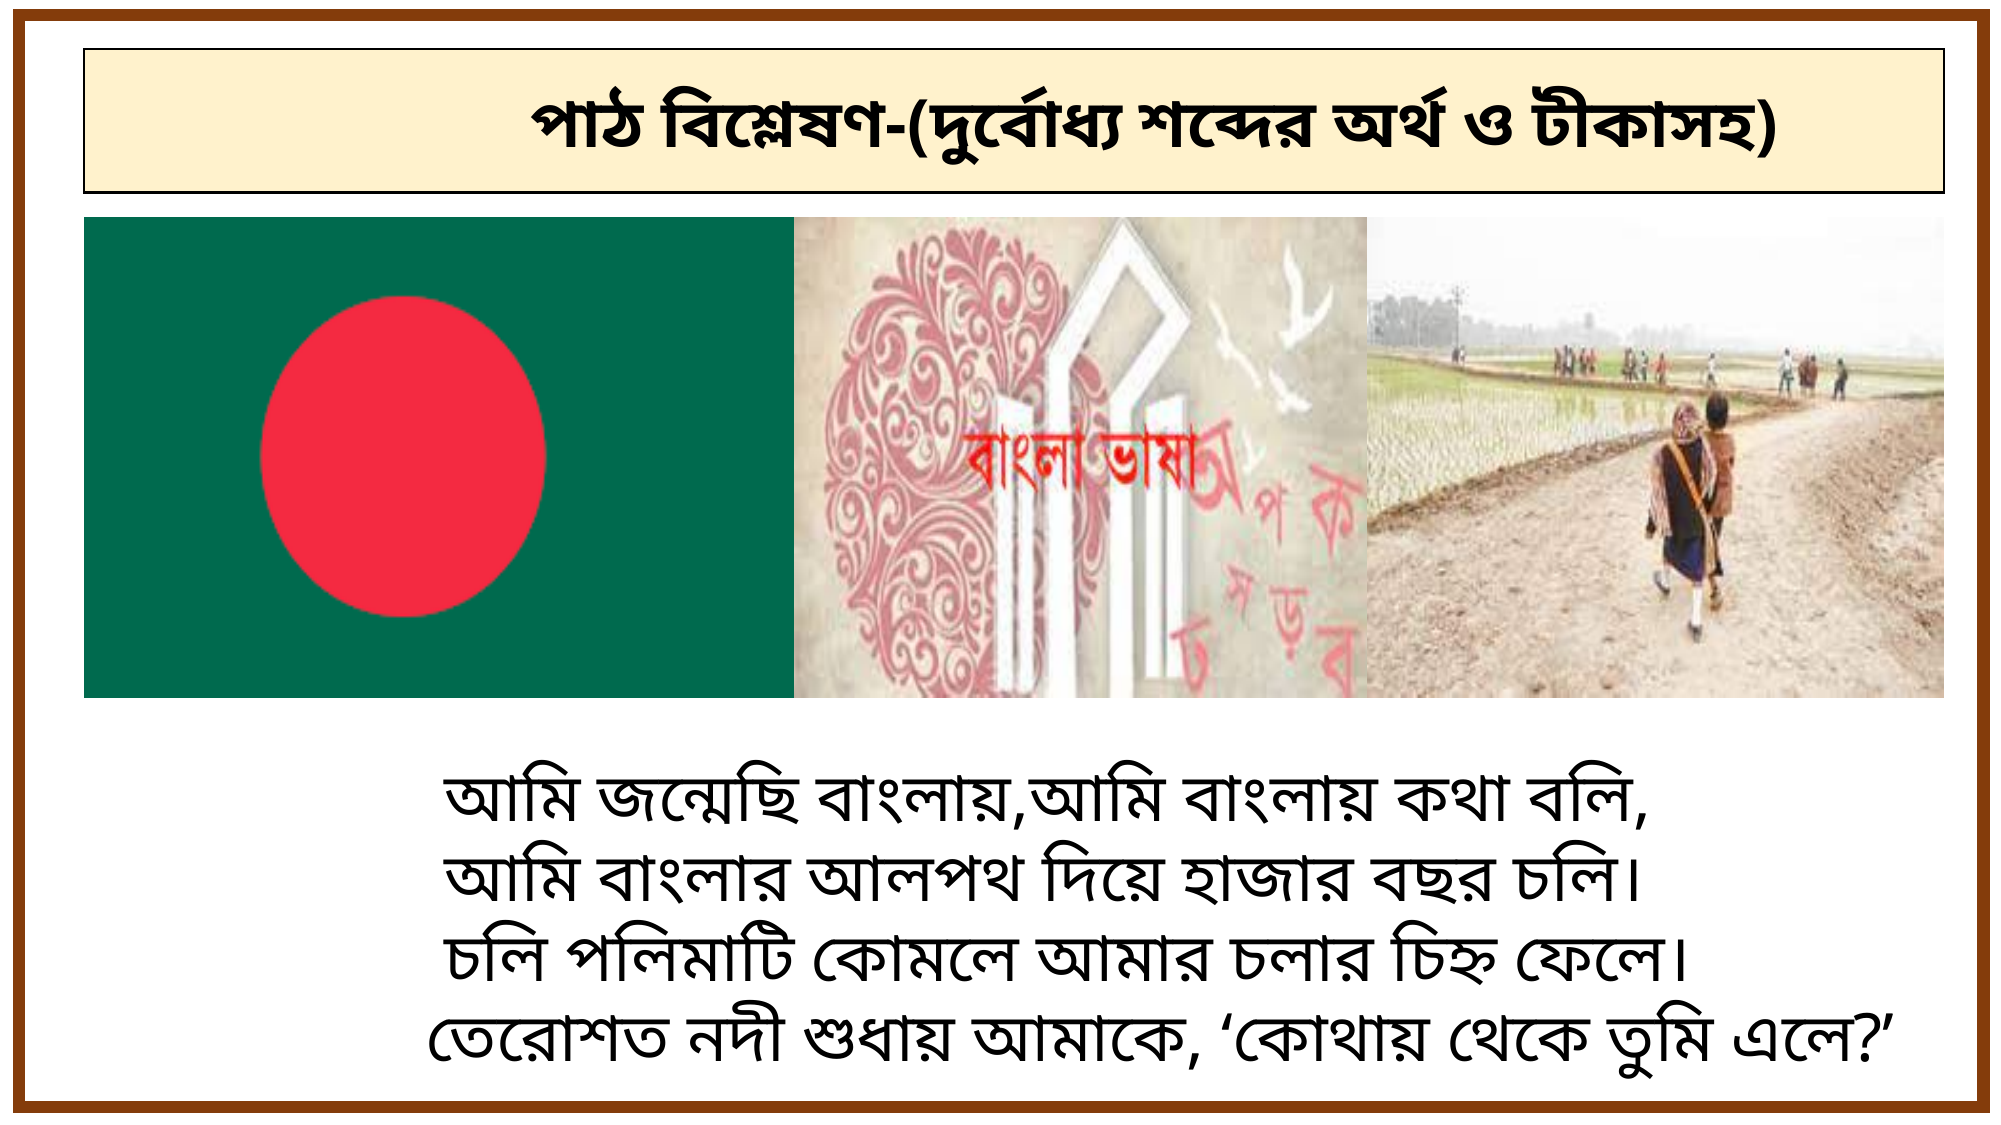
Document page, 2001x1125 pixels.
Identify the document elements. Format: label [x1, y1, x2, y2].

picture [84, 217, 1944, 698]
text_box [18, 14, 1985, 1108]
